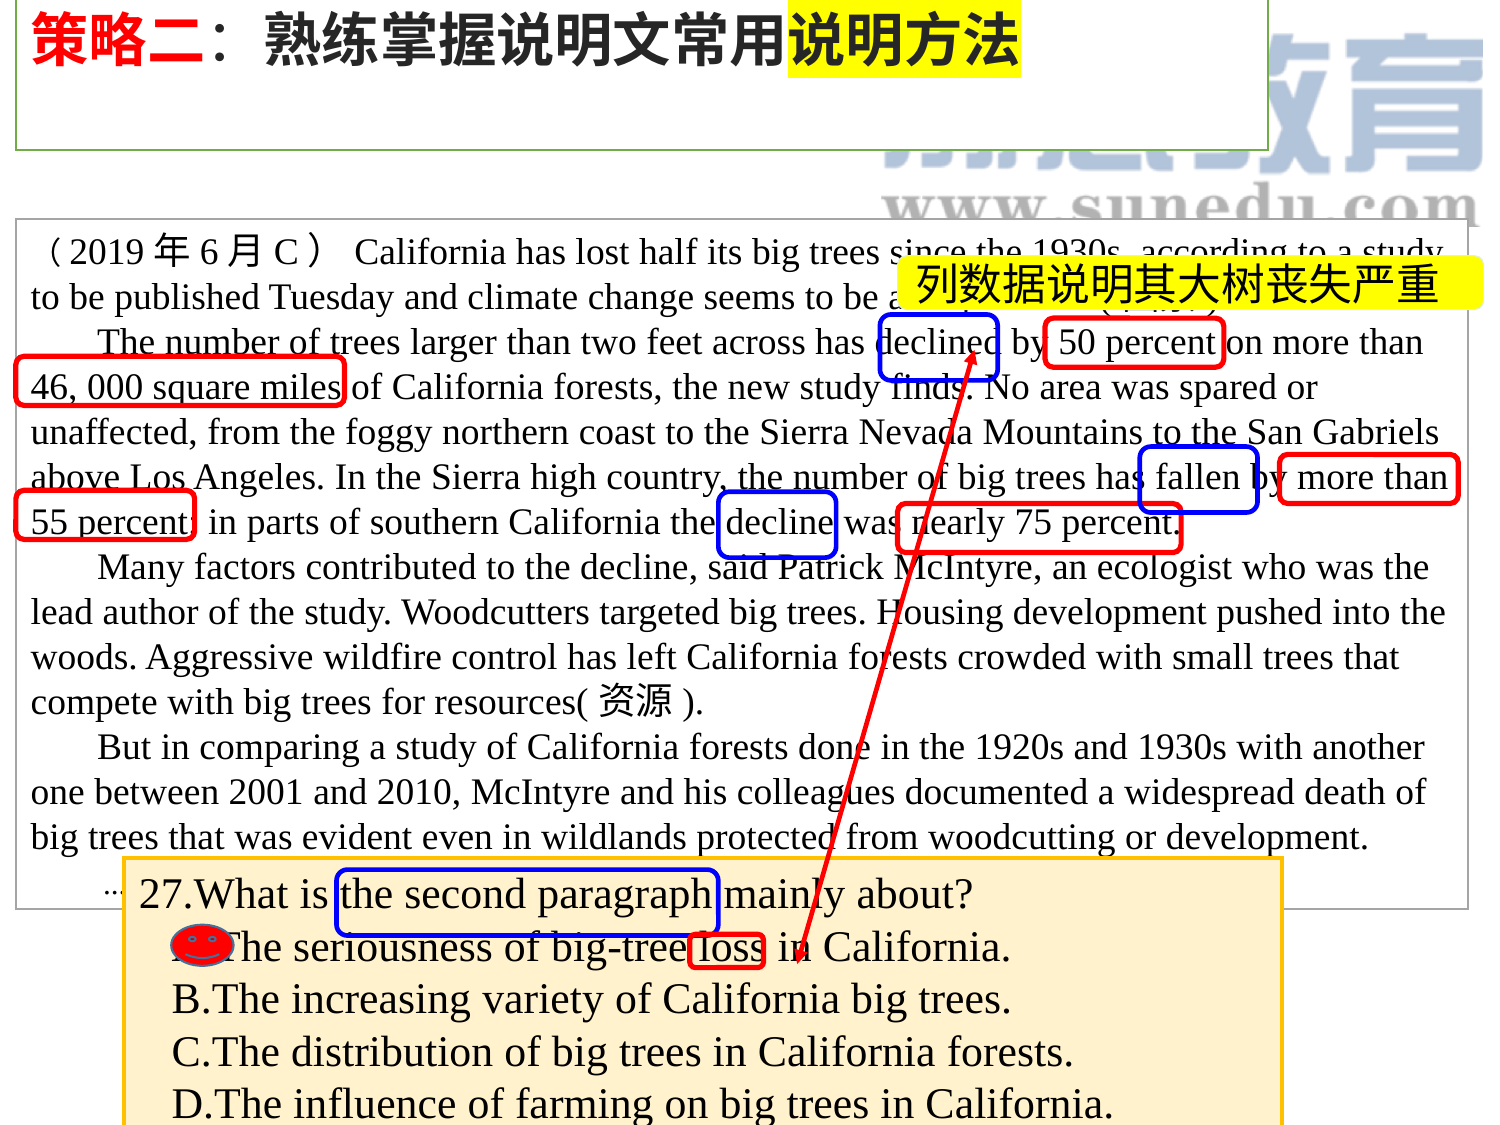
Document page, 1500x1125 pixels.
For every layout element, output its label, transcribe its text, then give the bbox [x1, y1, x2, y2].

text_box [1278, 453, 1460, 505]
text_box [878, 313, 999, 382]
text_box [797, 349, 975, 964]
text_box [335, 868, 720, 937]
text_box 27.What is the second paragraph mainly about? A.The seriousness of big-tree loss in California. B.The increasing variety of California big trees. C.The distribution of big trees in California forests. D.The influence of farming on big trees in California. [123, 857, 1283, 1125]
text_box [1044, 317, 1225, 369]
text_box [14, 489, 196, 541]
text_box 策略二：熟练掌握说明文常用说明方法 [15, 0, 1269, 151]
text_box [170, 923, 235, 967]
text_box （2019年6月C）California has lost half its big trees since the 1930s, according to a study to be published Tuesday and climate change seems to be a major factor(因素). The number of trees larger than two feet across has declined by 50 percent on more than 46, 000 square miles of California forests, the new study finds. No area was spared or unaffected, from the foggy northern coast to the Sierra Nevada Mountains to the San Gabriels above Los Angeles. In the Sierra high country, the number of big trees has fallen by more than 55 percent; in parts of southern California the decline was nearly 75 percent. Many factors contributed to the decline, said Patrick McIntyre, an ecologist who was the lead author of the study. Woodcutters targeted big trees. Housing development pushed into the woods. Aggressive wildfire control has left California forests crowded with small trees that compete with big trees for resources(资源). But in comparing a study of California forests done in the 1920s and 1930s with another one between 2001 and 2010, McIntyre and his colleagues documented a widespread death of big trees that was evident even in wildlands protected from woodcutting or development. ...... [15, 218, 1469, 910]
text_box [1138, 445, 1259, 514]
text_box [717, 490, 797, 559]
text_box 列数据说明其大树丧失严重 [896, 254, 1485, 311]
picture [879, 30, 1483, 227]
text_box [688, 933, 765, 969]
text_box [14, 355, 346, 407]
text_box [975, 502, 1183, 554]
